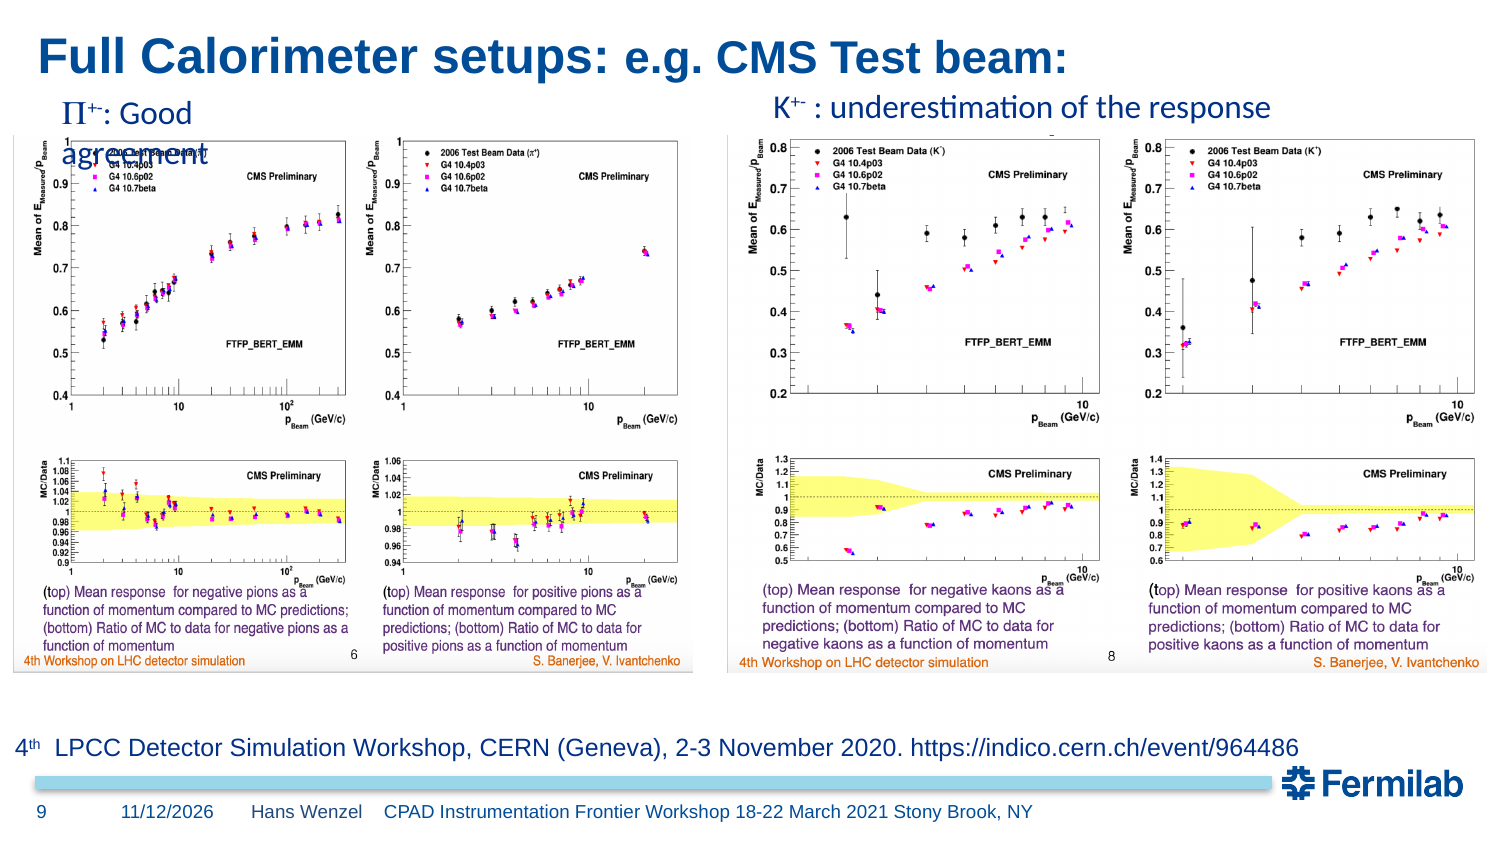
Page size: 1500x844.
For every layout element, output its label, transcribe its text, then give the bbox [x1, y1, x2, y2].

text_box 4th LPCC Detector Simulation Workshop, CERN (Geneva), 2-3 November 2020. https://indico.cern.ch/event/964486 [0, 724, 1500, 770]
picture [1282, 770, 1463, 800]
footer Hans Wenzel CPAD Instrumentation Frontier Workshop 18-22 March 2021 Stony Brook, NY [251, 800, 1279, 831]
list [13, 135, 693, 673]
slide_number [120, 800, 232, 830]
title Full Calorimeter setups: e.g. CMS Test beam: [37, 30, 1463, 84]
text_box K+- : underestimation of the response [758, 77, 1287, 133]
text_box P+-: Good agreement [46, 83, 357, 134]
picture [727, 135, 1487, 673]
slide_number 9 [36, 800, 105, 830]
